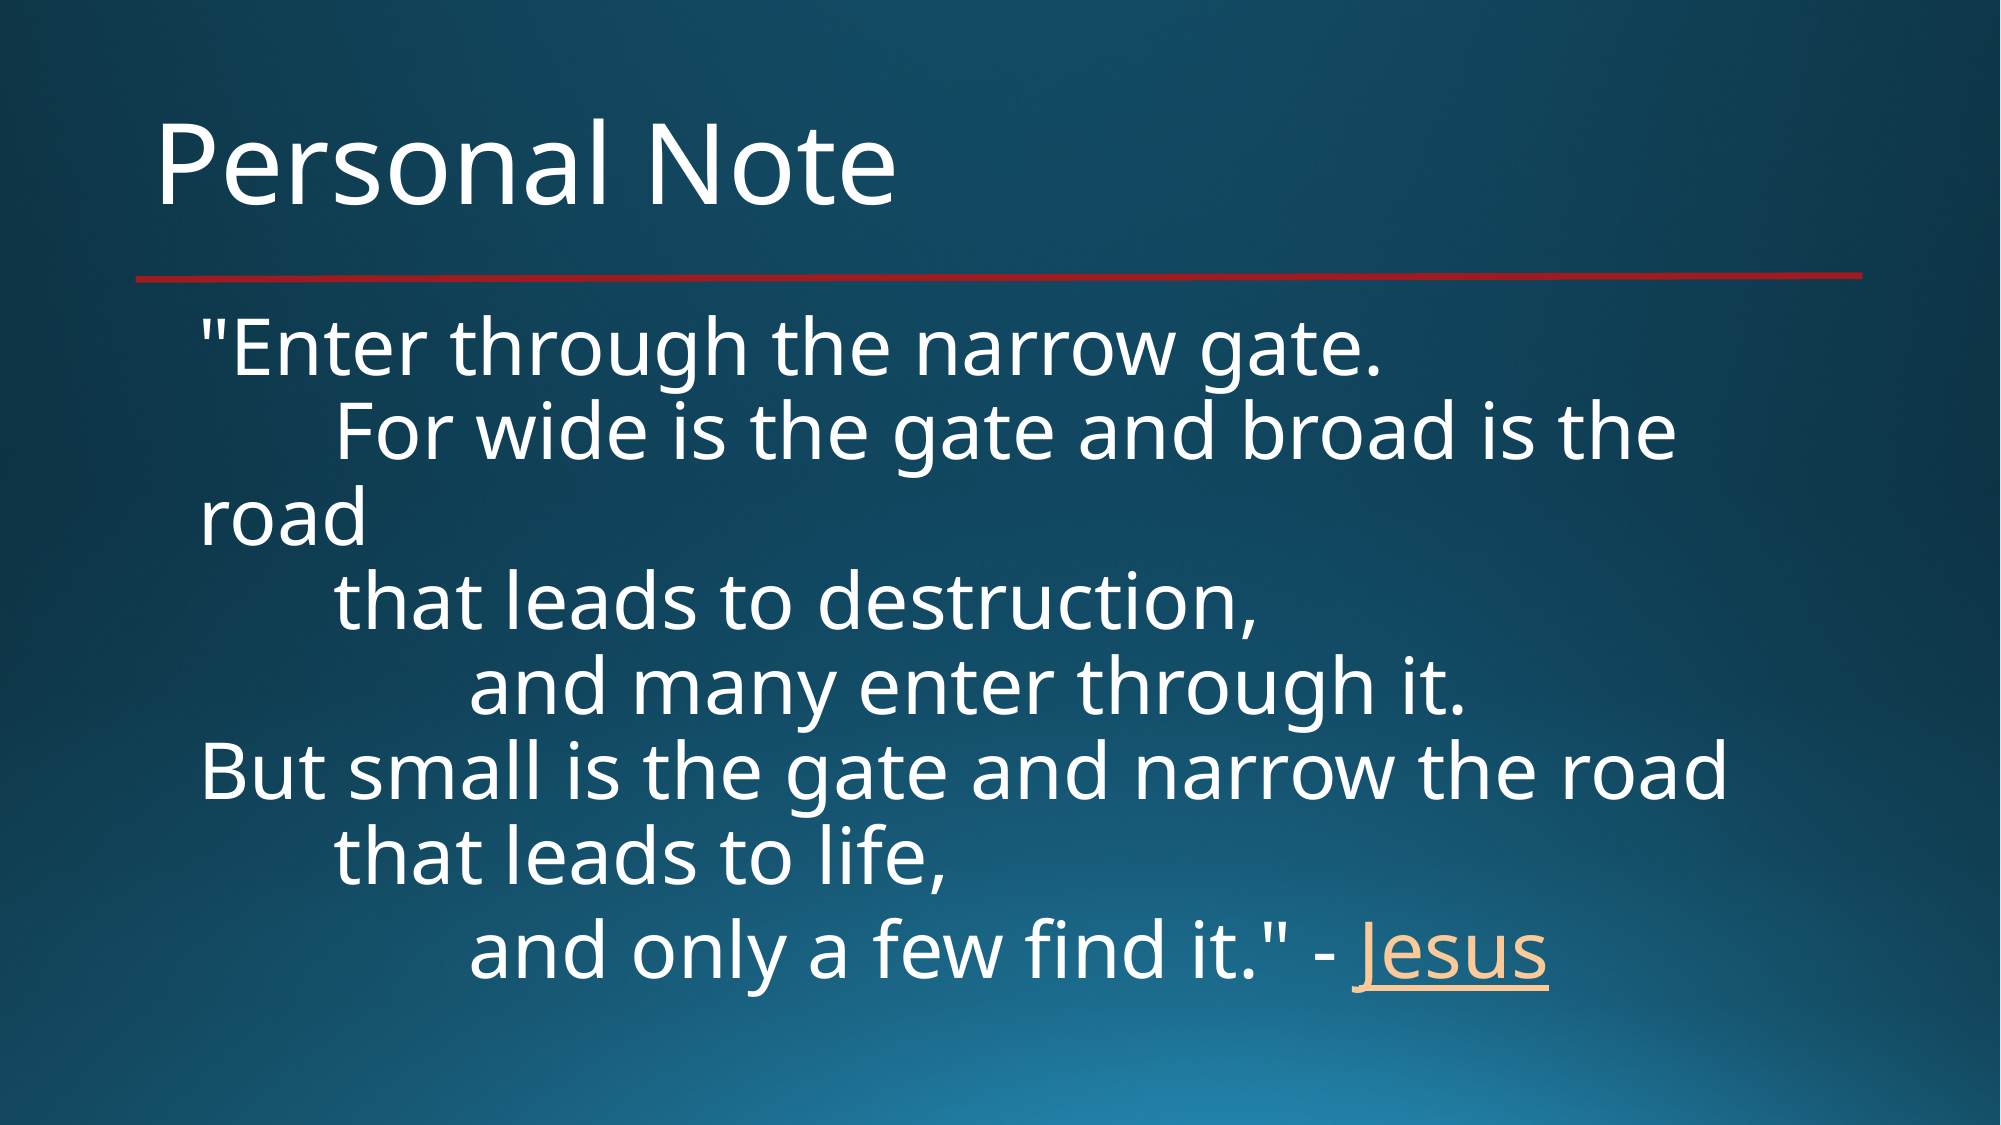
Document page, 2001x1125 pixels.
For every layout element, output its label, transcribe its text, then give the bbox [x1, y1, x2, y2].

picture [0, 0, 2001, 1125]
title Personal Note [137, 59, 1863, 278]
list "Enter through the narrow gate. For wide is the gate and broad is the road that leads to destruction, and many enter through it. But small is the gate and narrow the road that leads to life, and only a few find it." - Jesus [183, 299, 1863, 1014]
